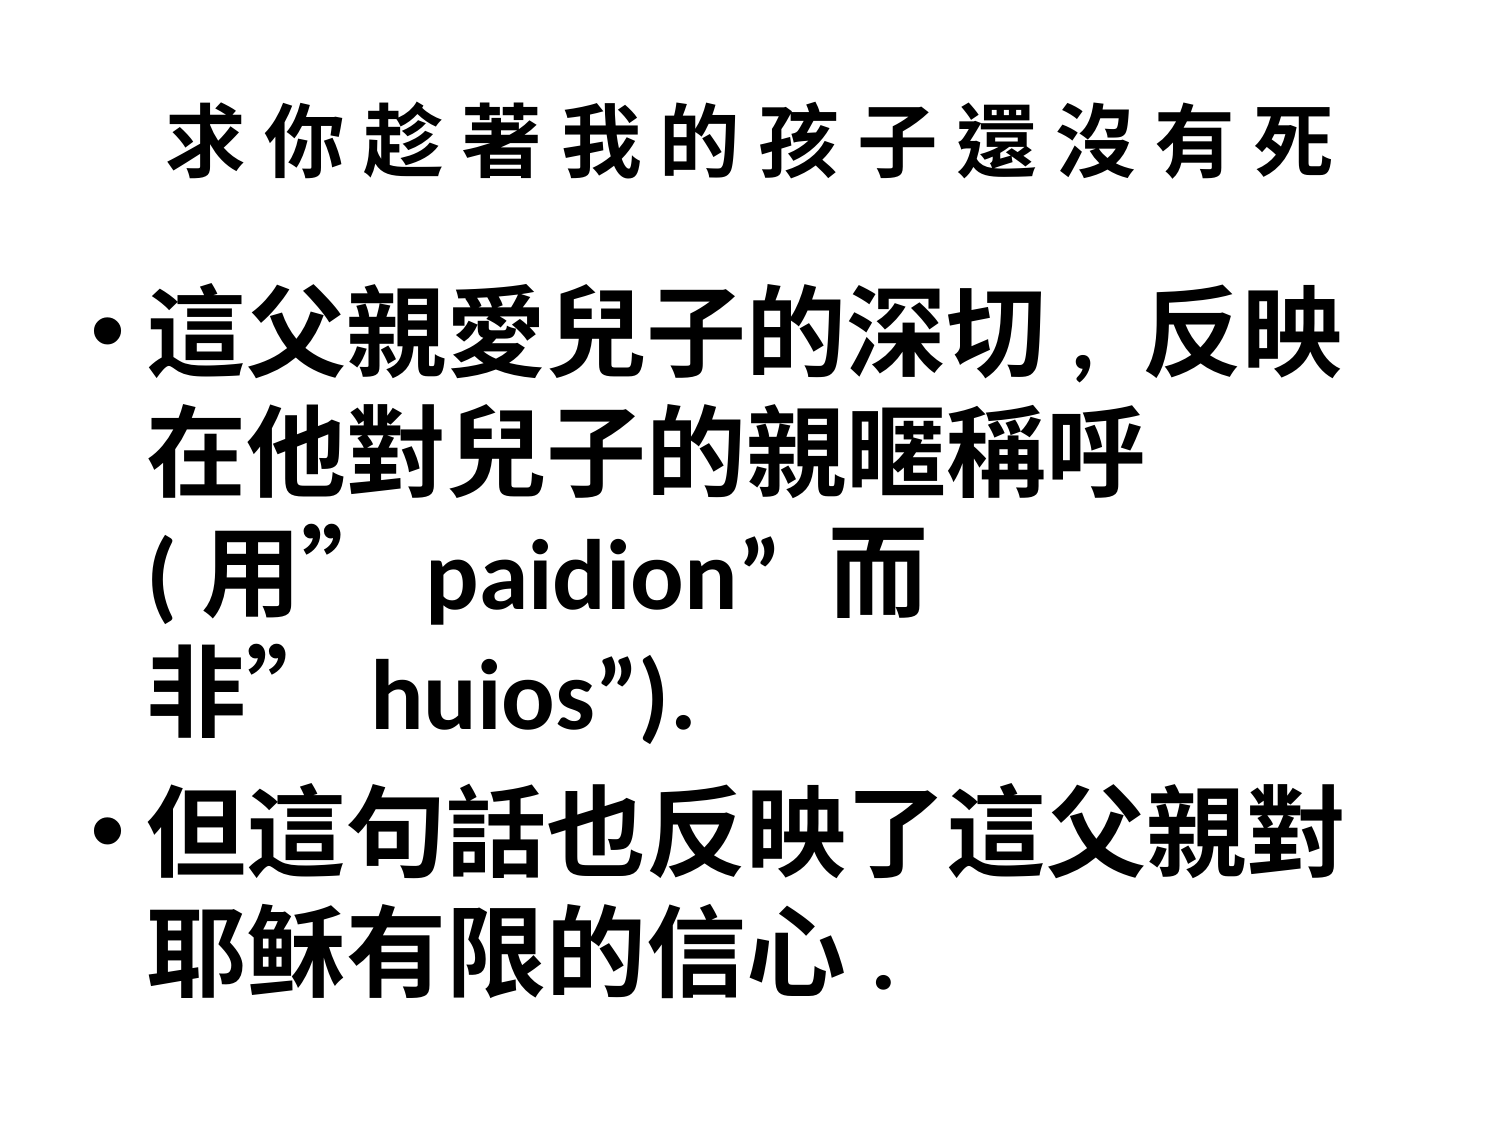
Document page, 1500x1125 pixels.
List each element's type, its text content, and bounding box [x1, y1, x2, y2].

title 求 你 趁 著 我 的 孩 子 還 沒 有 死 [75, 45, 1425, 233]
list 這父親愛兒子的深切, 反映在他對兒子的親暱稱呼 (用”paidion” 而非”huios”). 但這句話也反映了這父親對耶稣有限的信心. [75, 262, 1425, 1005]
